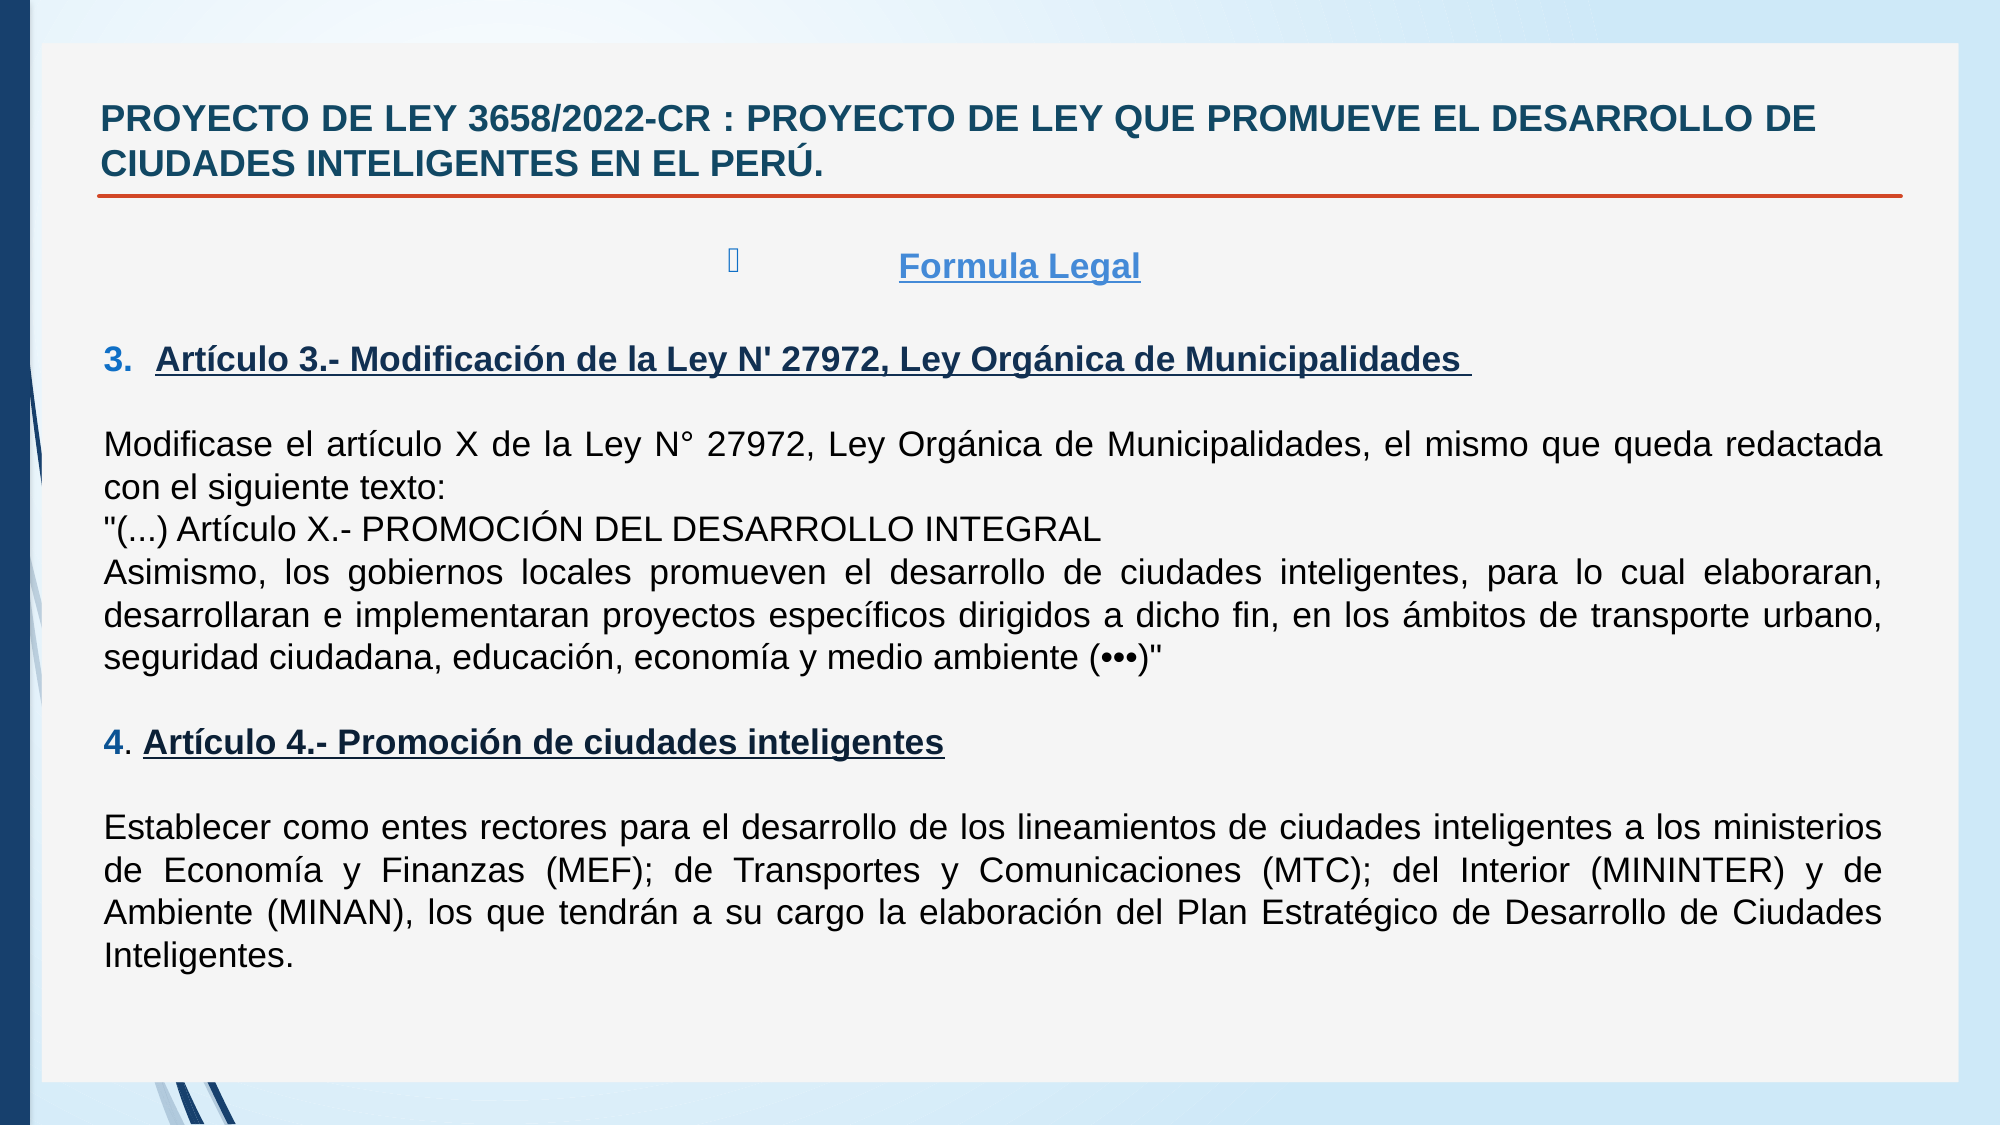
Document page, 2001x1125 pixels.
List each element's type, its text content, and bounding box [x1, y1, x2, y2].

title PROYECTO DE LEY 3658/2022-CR : PROYECTO DE LEY QUE PROMUEVE EL DESARROLLO DE CIUDADES INTELIGENTES EN EL PERÚ. [85, 75, 1834, 192]
list Formula Legal Artículo 3.- Modificación de la Ley N' 27972, Ley Orgánica de Municipalidades Modificase el artículo X de la Ley N° 27972, Ley Orgánica de Municipalidades, el mismo que queda redactada con el siguiente texto: "(...) Artículo X.- PROMOCIÓN DEL DESARROLLO INTEGRAL Asimismo, los gobiernos locales promueven el desarrollo de ciudades inteligentes, para lo cual elaboraran, desarrollaran e implementaran proyectos específicos dirigidos a dicho fin, en los ámbitos de transporte urbano, seguridad ciudadana, educación, economía y medio ambiente (•••)" 4. Artículo 4.- Promoción de ciudades inteligentes Establecer como entes rectores para el desarrollo de los lineamientos de ciudades inteligentes a los ministerios de Economía y Finanzas (MEF); de Transportes y Comunicaciones (MTC); del Interior (MININTER) y de Ambiente (MINAN), los que tendrán a su cargo la elaboración del Plan Estratégico de Desarrollo de Ciudades Inteligentes. [88, 235, 1900, 982]
